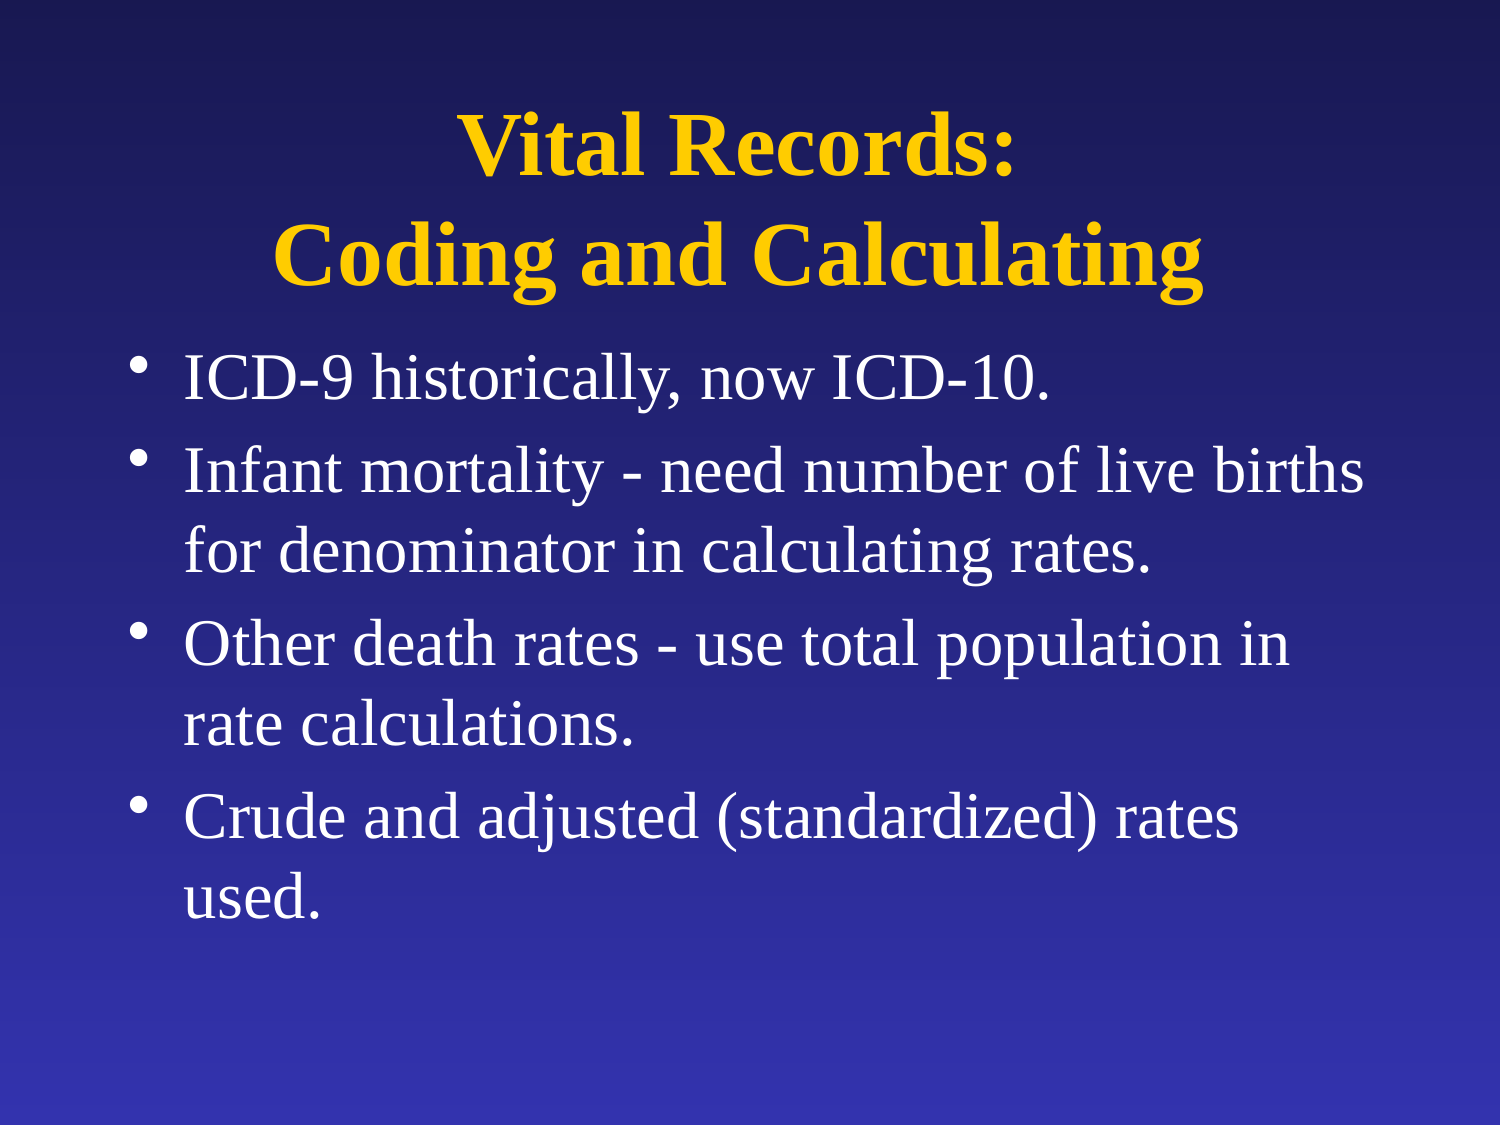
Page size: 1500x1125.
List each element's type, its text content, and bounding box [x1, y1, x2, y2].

list ICD-9 historically, now ICD-10. Infant mortality - need number of live births for denominator in calculating rates. Other death rates - use total population in rate calculations. Crude and adjusted (standardized) rates used. [112, 324, 1388, 1000]
title Vital Records: Coding and Calculating [112, 99, 1388, 288]
